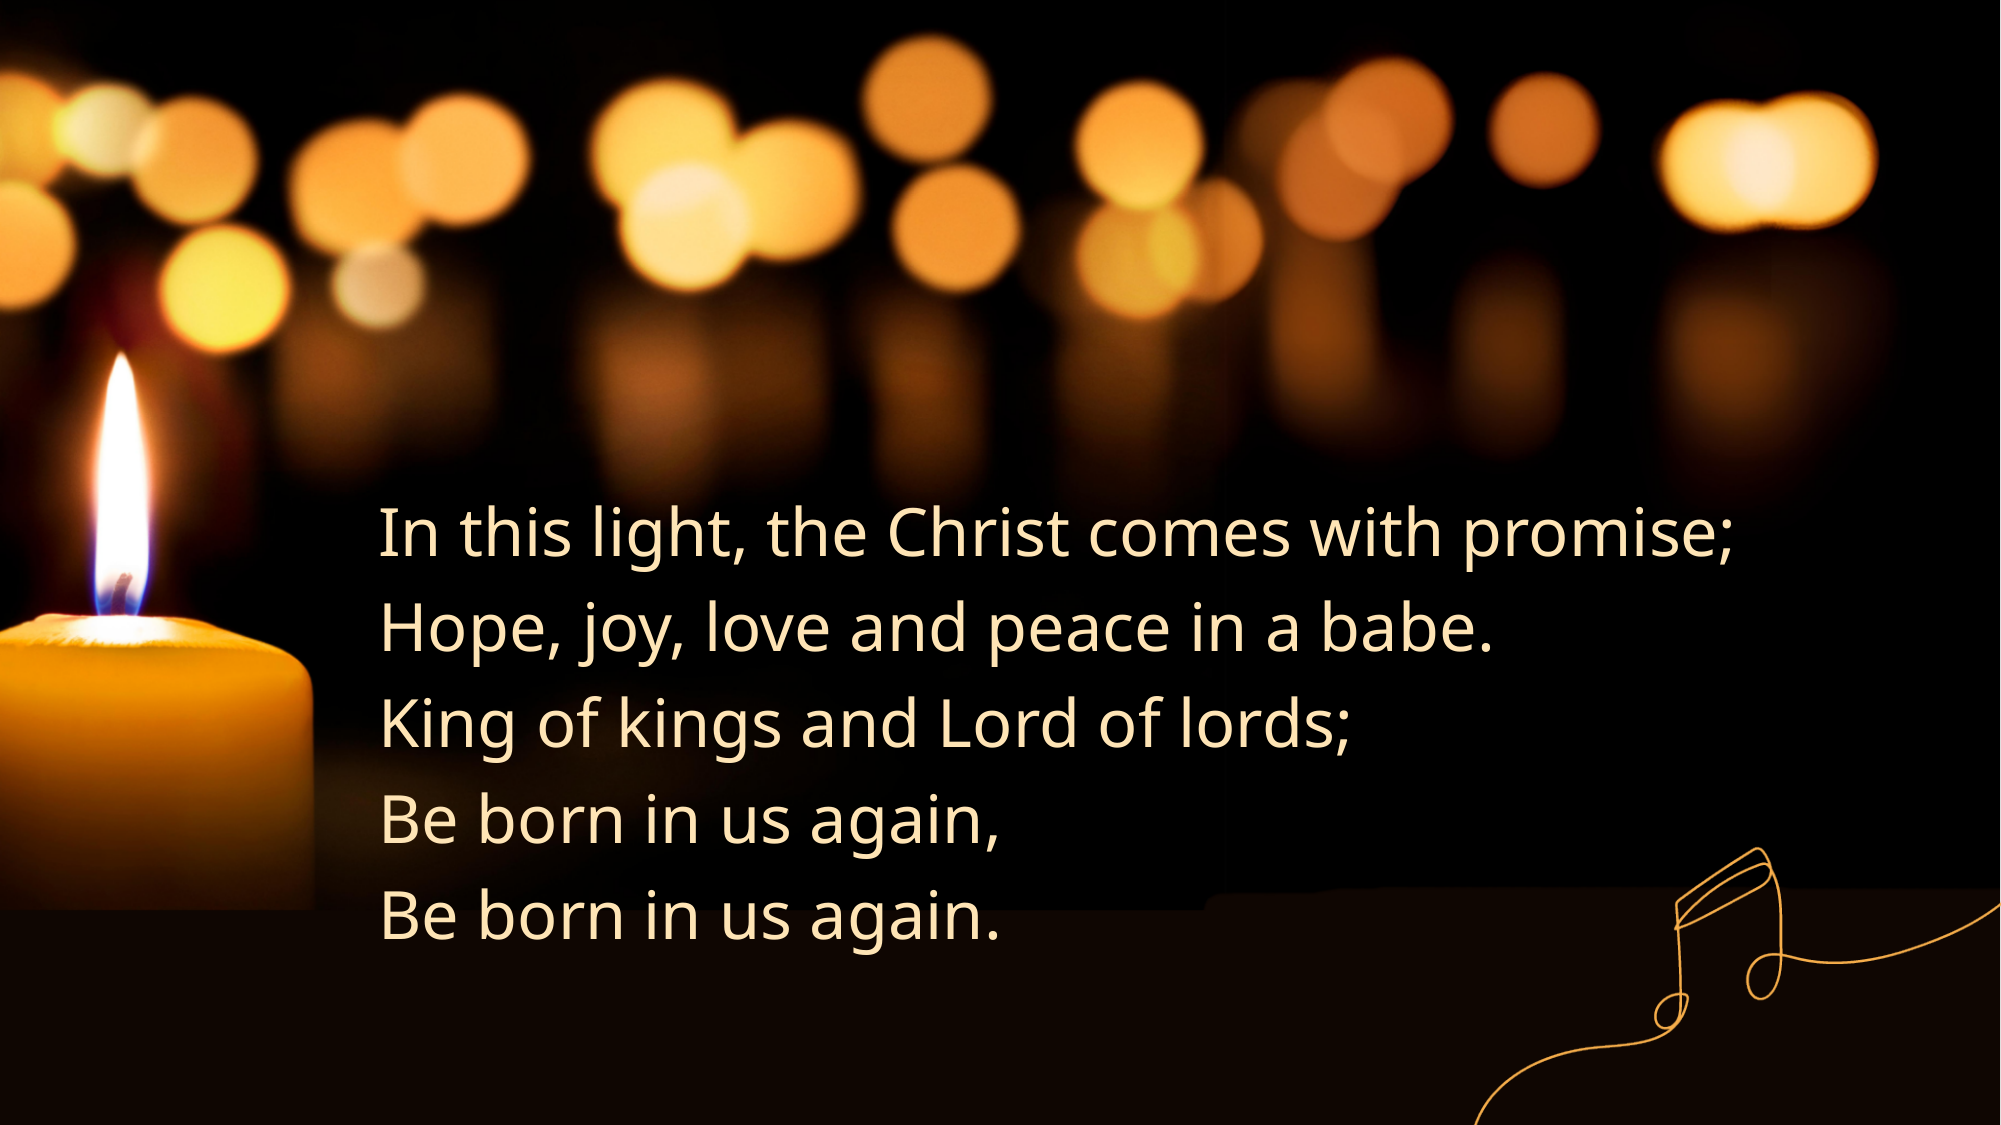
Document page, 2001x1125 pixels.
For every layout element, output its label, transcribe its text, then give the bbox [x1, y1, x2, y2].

picture [0, 0, 2001, 1125]
title In this light, the Christ comes with promise; Hope, joy, love and peace in a babe. King of kings and Lord of lords; Be born in us again, Be born in us again. [363, 340, 2000, 1086]
